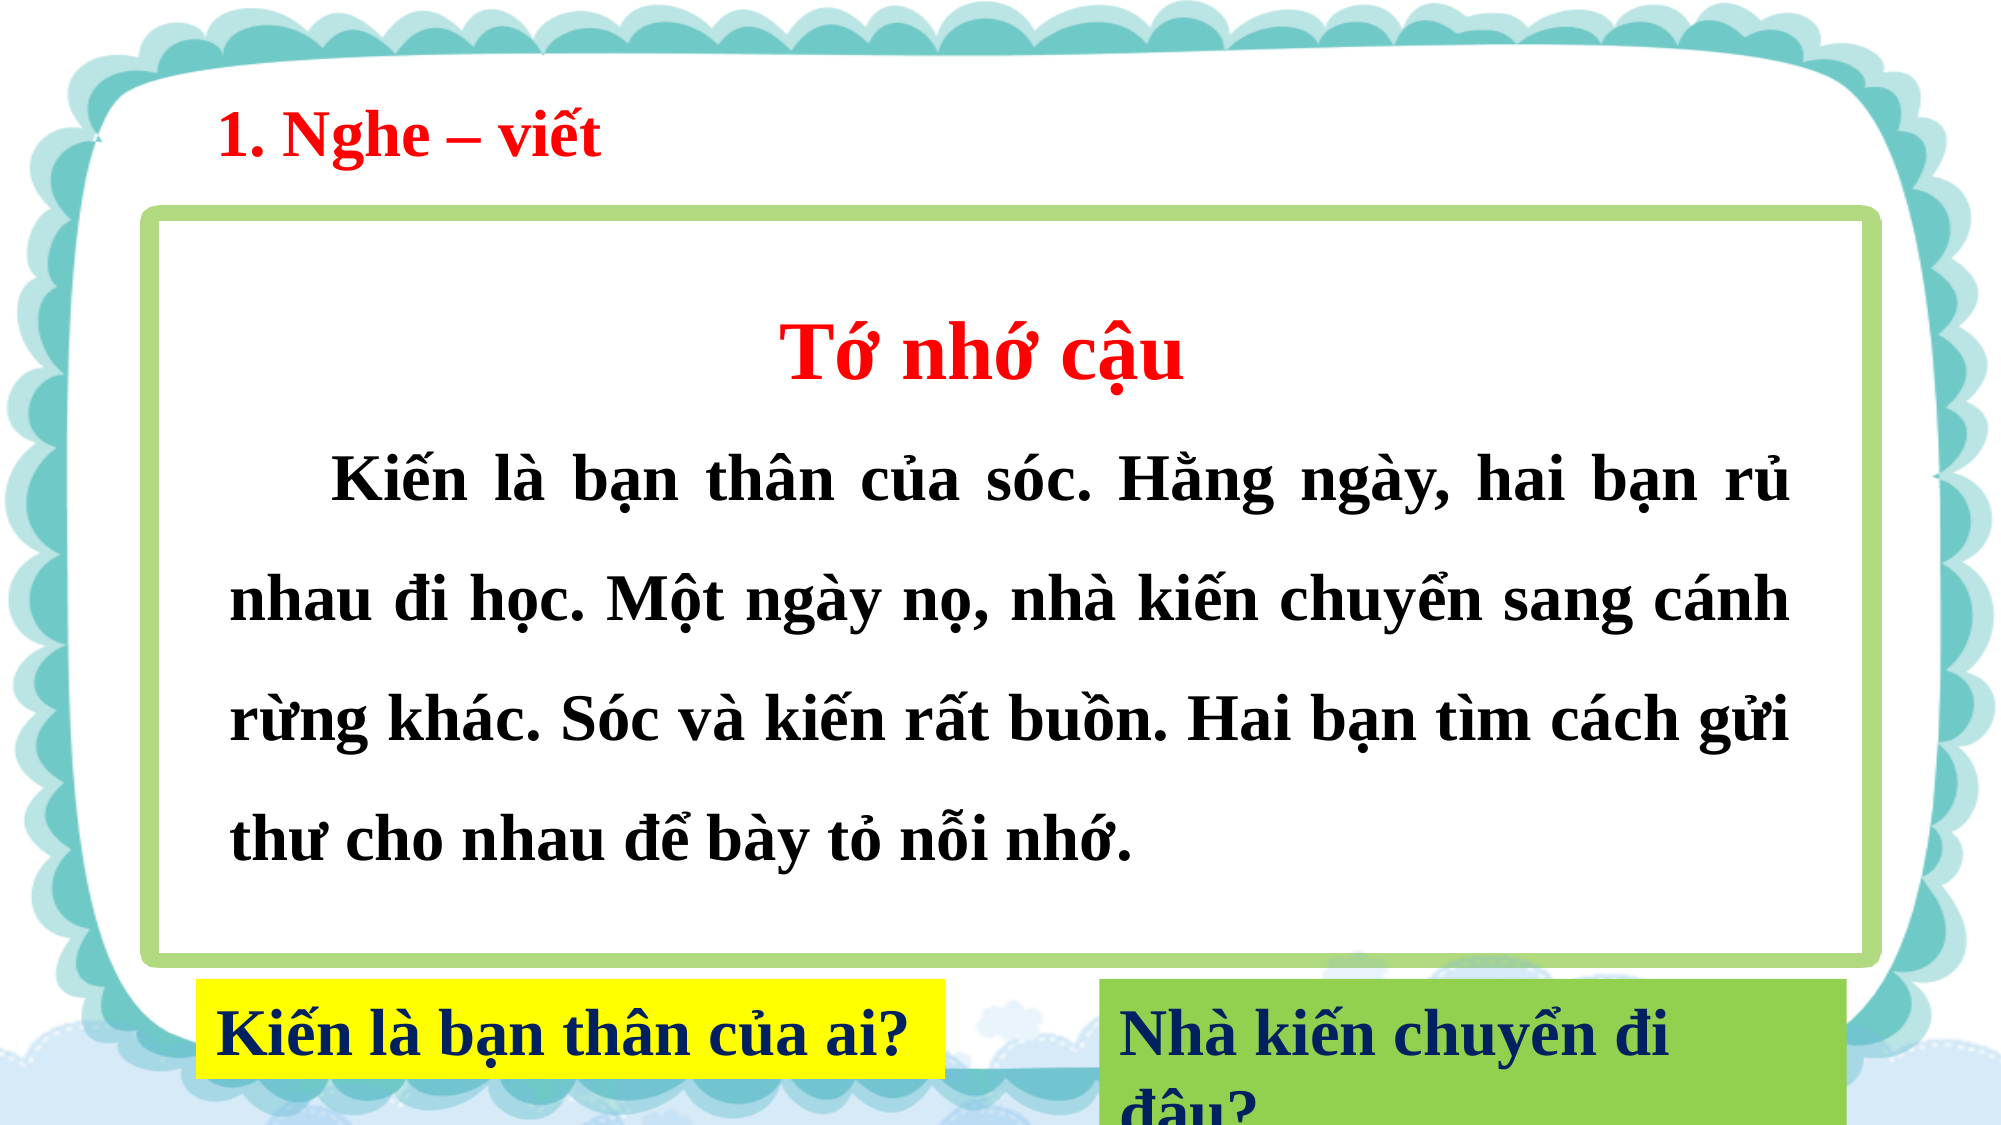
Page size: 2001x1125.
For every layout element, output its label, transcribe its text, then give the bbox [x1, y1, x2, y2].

picture [0, 0, 2001, 1125]
text_box 1. Nghe – viết [196, 79, 705, 180]
